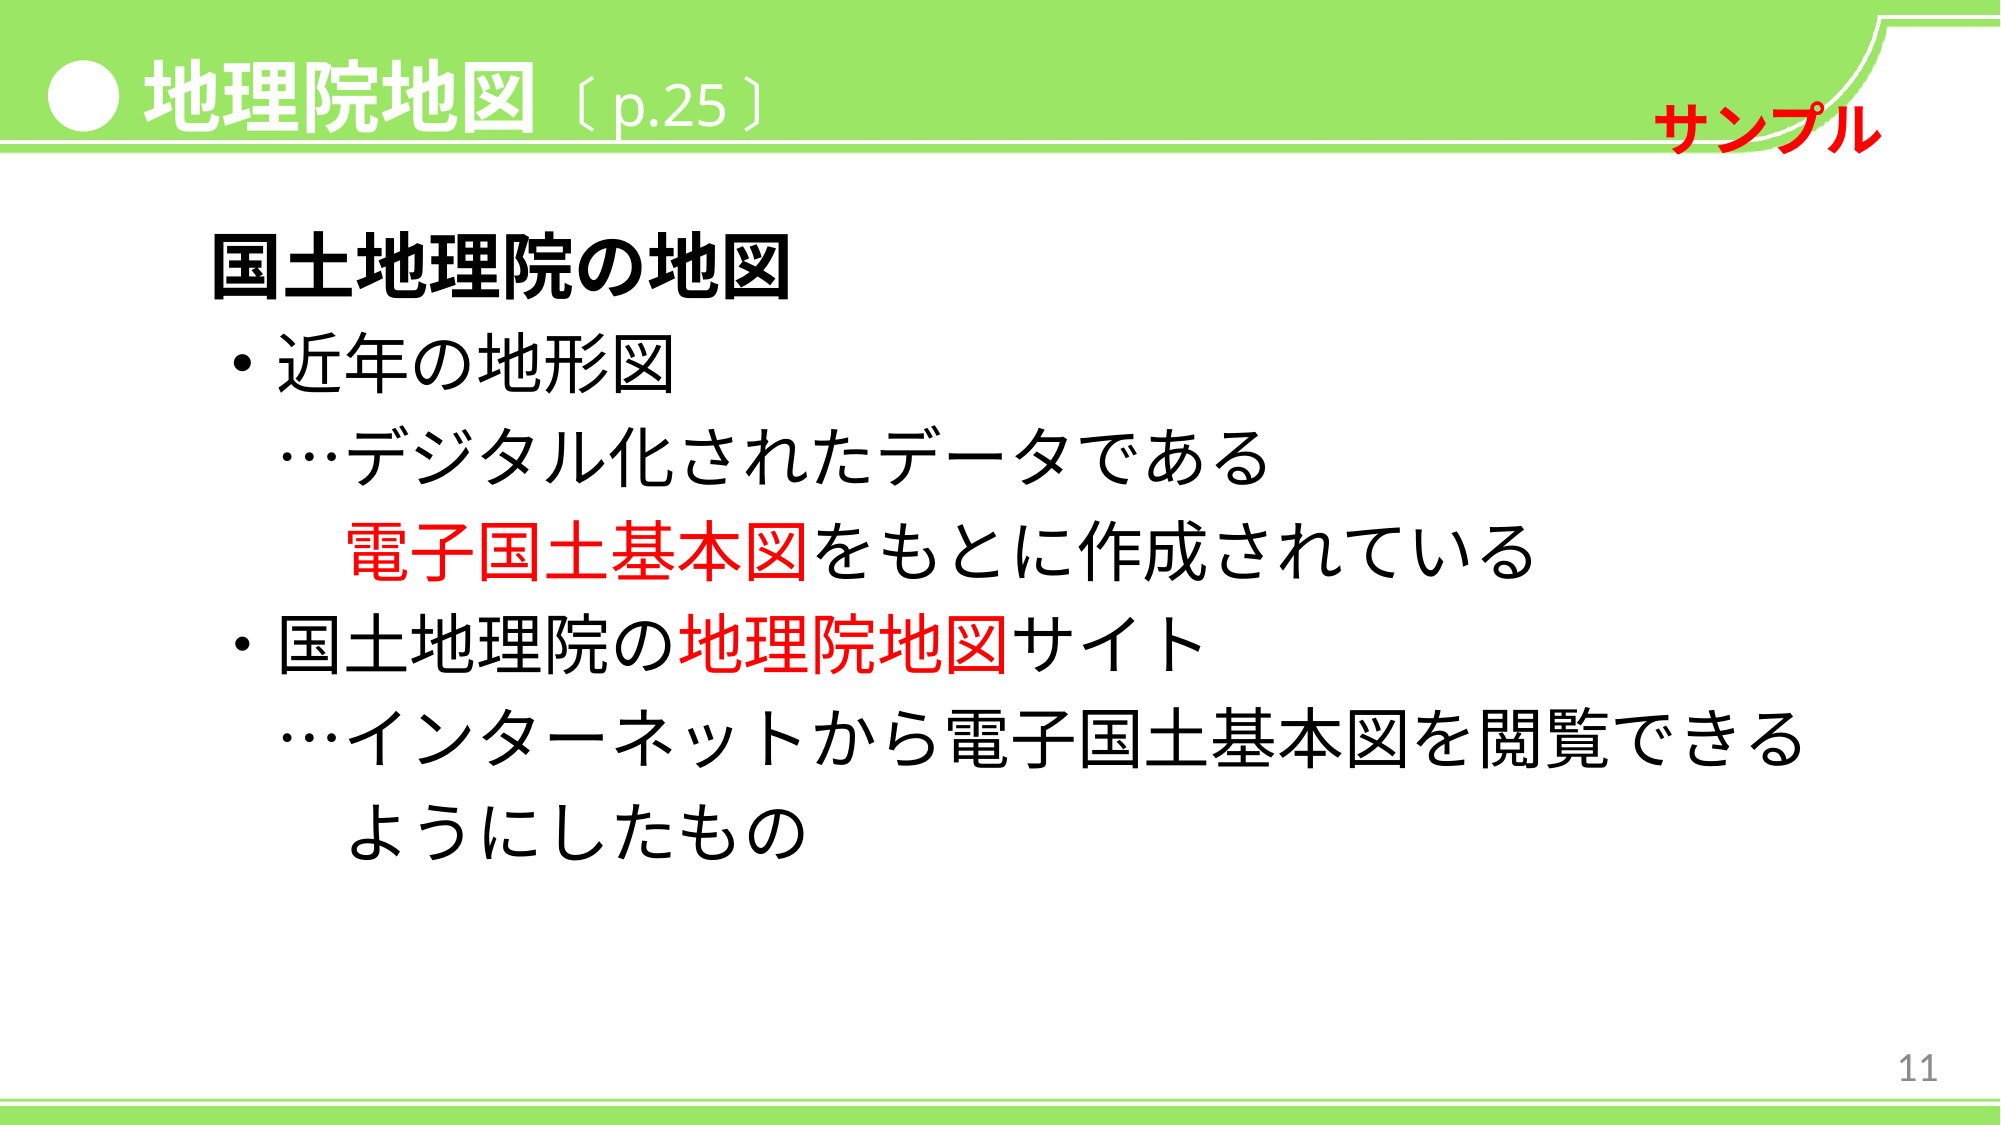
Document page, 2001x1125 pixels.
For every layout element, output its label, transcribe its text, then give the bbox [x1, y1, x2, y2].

text_box ●地理院地図〔p.25〕 [29, 47, 1743, 143]
text_box 国土地理院の地図 ・近年の地形図 …デジタル化されたデータである 電子国土基本図をもとに作成されている ・国土地理院の地理院地図サイト …インターネットから電子国土基本図を閲覧できる ようにしたもの [118, 206, 1949, 1094]
picture [0, 0, 2001, 1125]
